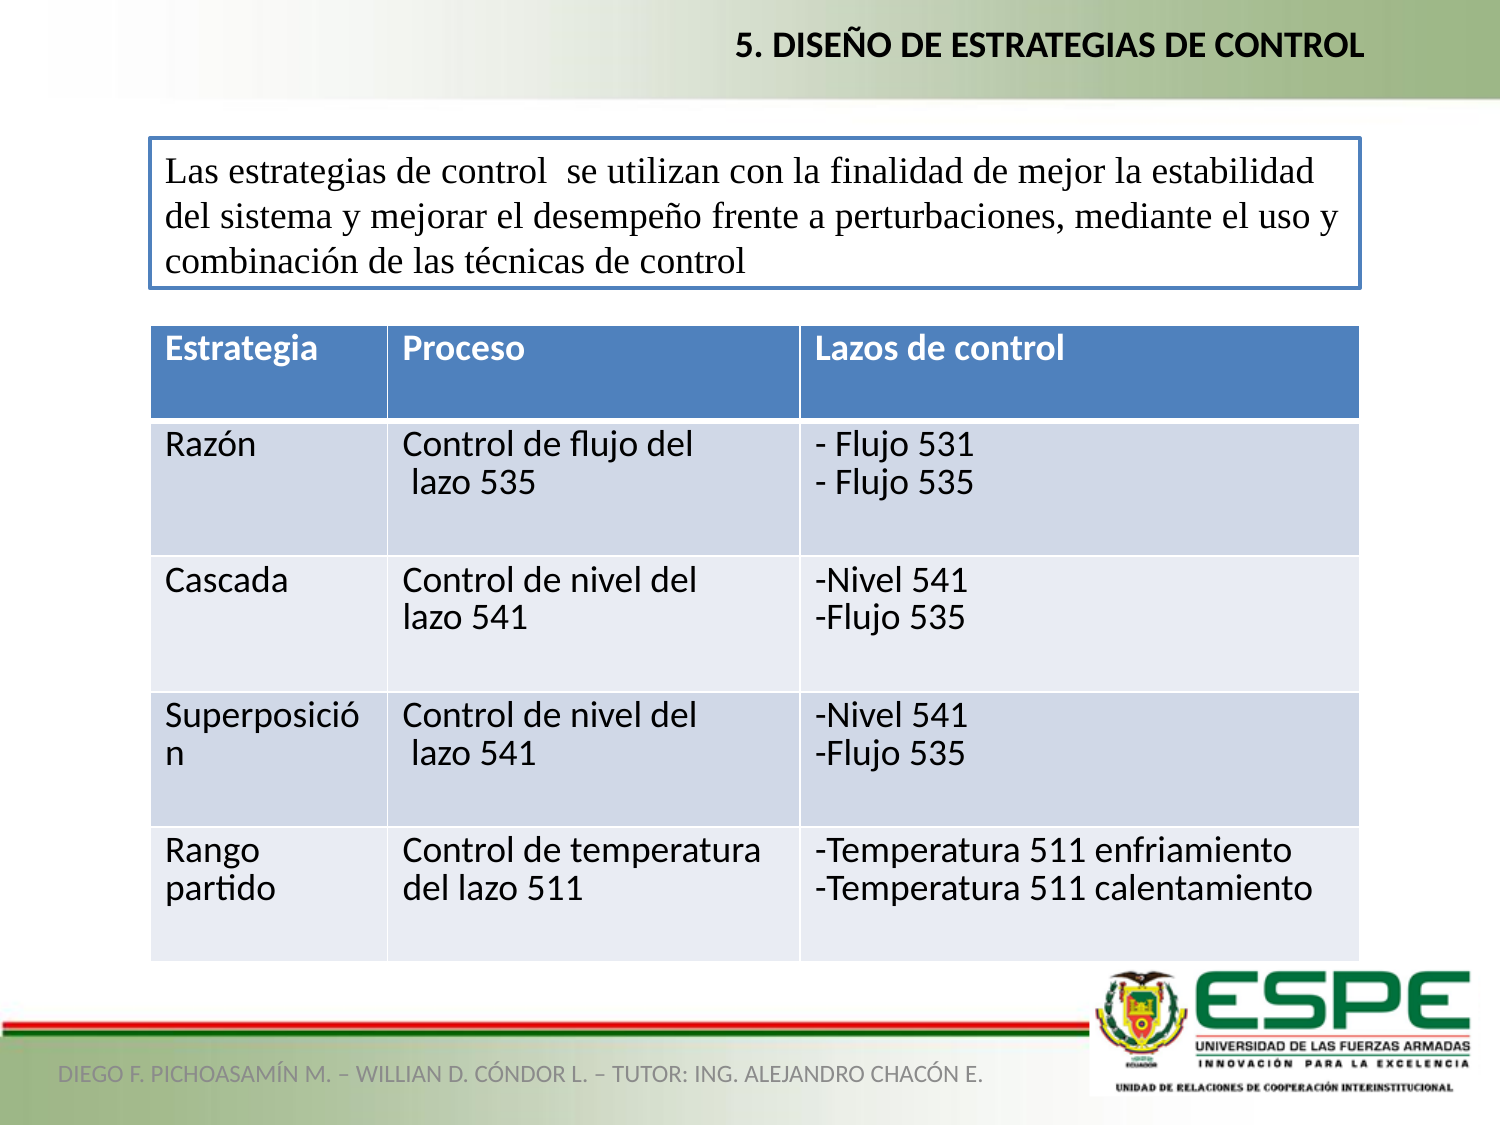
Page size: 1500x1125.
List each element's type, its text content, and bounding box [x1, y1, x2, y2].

slide_number DIEGO F. PICHOASAMÍN M. – WILLIAN D. CÓNDOR L. – TUTOR: ING. ALEJANDRO CHACÓN E. [42, 1042, 1013, 1103]
text_box Las estrategias de control se utilizan con la finalidad de mejor la estabilidad del sistema y mejorar el desempeño frente a perturbaciones, mediante el uso y combinación de las técnicas de control [148, 136, 1362, 290]
table_header Proceso [388, 326, 799, 418]
table_cell Cascada [151, 557, 387, 691]
table_cell Control de nivel del lazo 541 [388, 693, 799, 826]
table_cell Razón [151, 424, 387, 555]
table_header Estrategia [151, 326, 387, 418]
table_header Lazos de control [801, 326, 1359, 418]
table_cell Superposición [151, 693, 387, 826]
table_cell Control de nivel del lazo 541 [388, 557, 799, 691]
table_cell Control de flujo del lazo 535 [388, 424, 799, 555]
picture [0, 0, 1500, 1125]
text_box 5. DISEÑO DE ESTRATEGIAS DE CONTROL [637, 12, 1463, 73]
table_cell -Nivel 541 -Flujo 535 [801, 693, 1359, 826]
table_cell -Nivel 541 -Flujo 535 [801, 557, 1359, 691]
table_cell Control de temperatura del lazo 511 [388, 828, 799, 961]
table_cell Rango partido [151, 828, 387, 961]
table_cell -Temperatura 511 enfriamiento -Temperatura 511 calentamiento [801, 828, 1359, 961]
table_cell - Flujo 531 - Flujo 535 [801, 424, 1359, 555]
